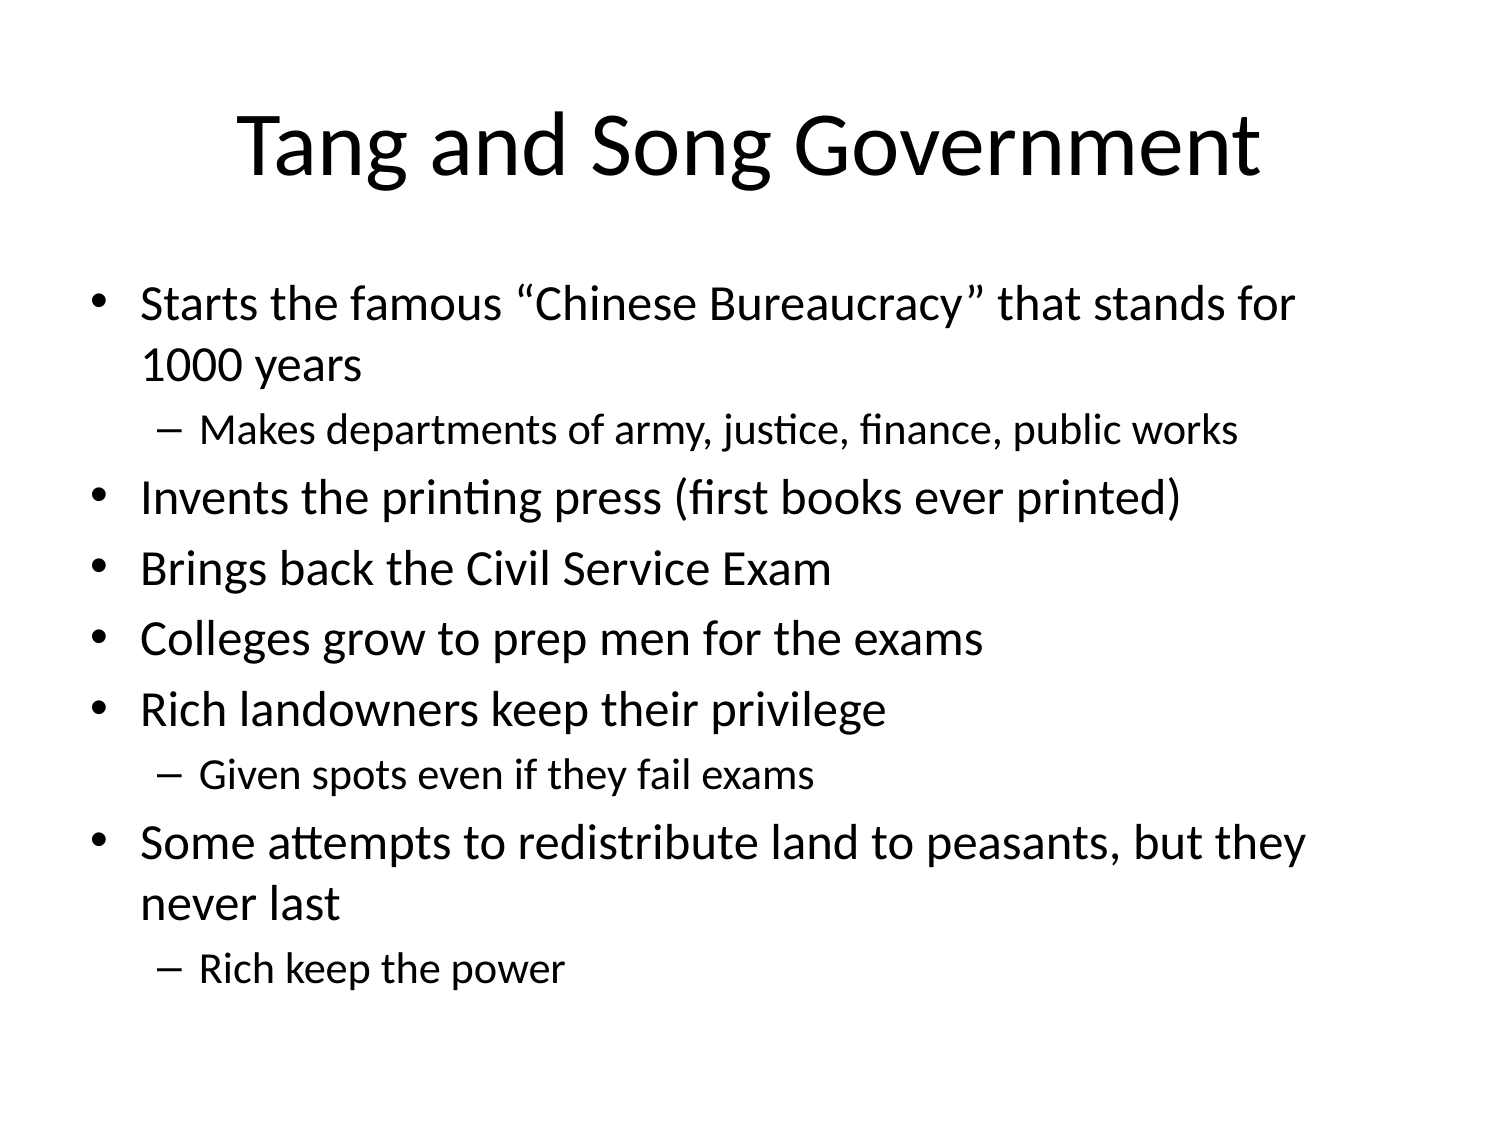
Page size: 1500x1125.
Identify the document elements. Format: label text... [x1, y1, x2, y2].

list Starts the famous “Chinese Bureaucracy” that stands for 1000 years Makes departments of army, justice, finance, public works Invents the printing press (first books ever printed) Brings back the Civil Service Exam Colleges grow to prep men for the exams Rich landowners keep their privilege Given spots even if they fail exams Some attempts to redistribute land to peasants, but they never last Rich keep the power [75, 262, 1425, 1005]
title Tang and Song Government [75, 45, 1425, 233]
